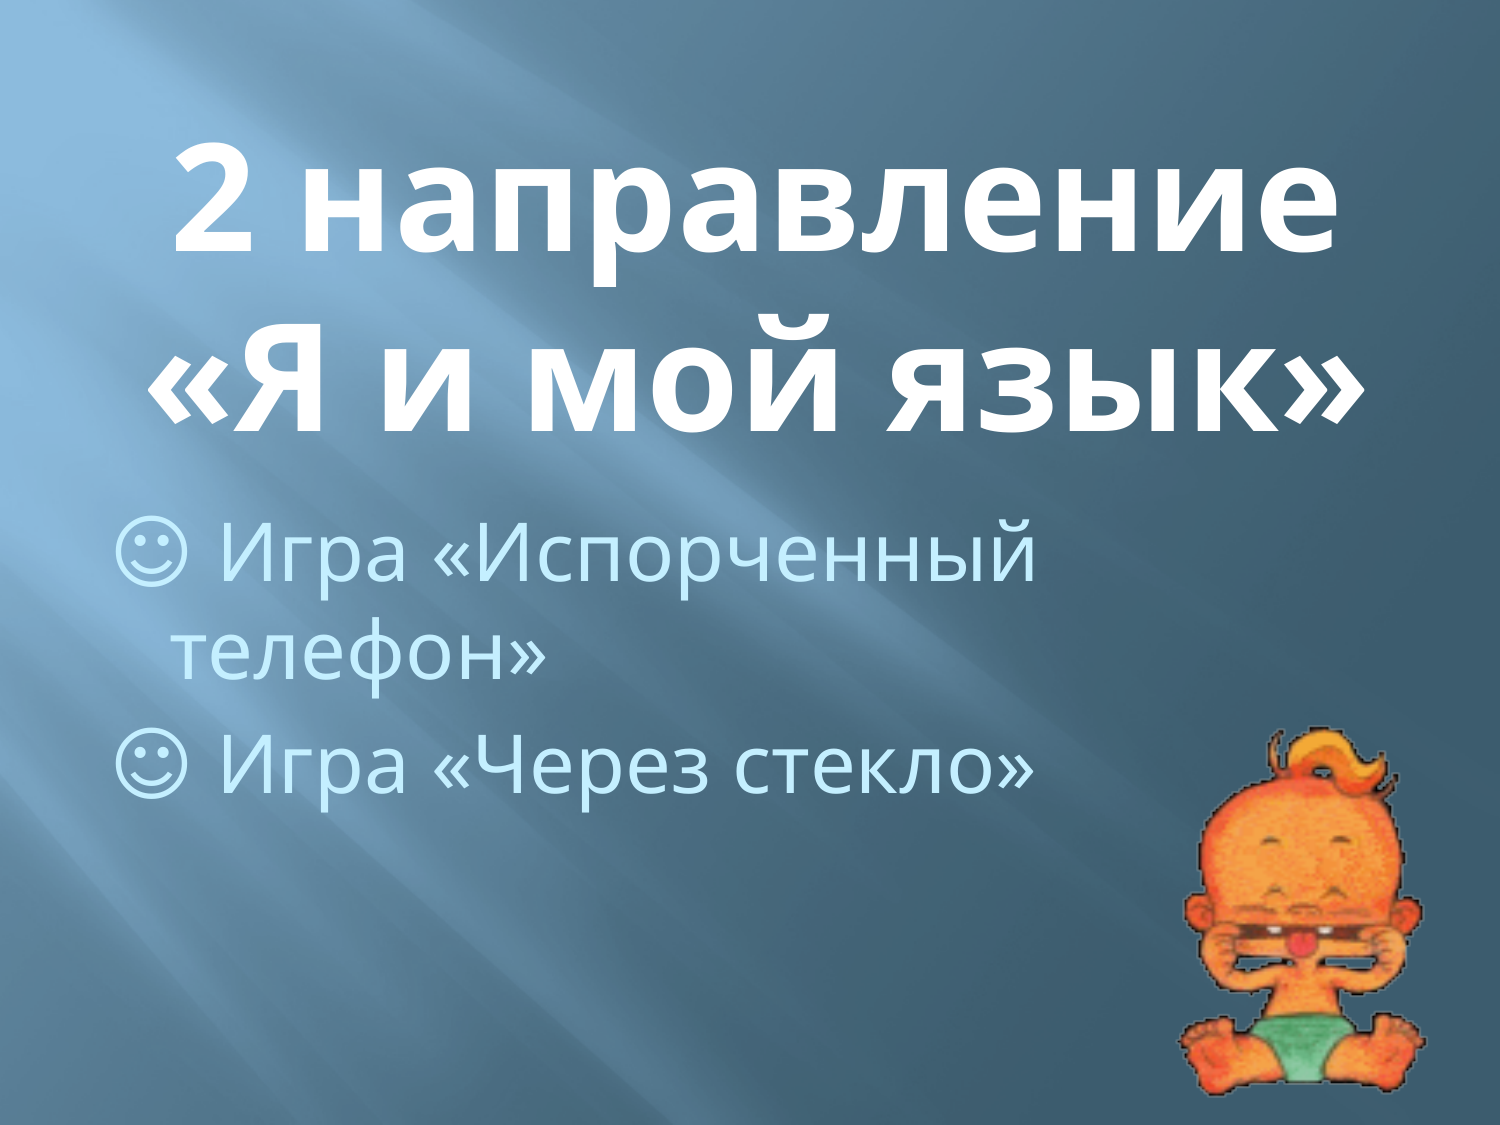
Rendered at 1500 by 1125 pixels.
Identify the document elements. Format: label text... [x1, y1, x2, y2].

title 2 направление «Я и мой язык» [82, 187, 1432, 375]
picture [1171, 721, 1442, 1107]
list ☺ Игра «Испорченный телефон» ☺ Игра «Через стекло» [75, 492, 1454, 821]
